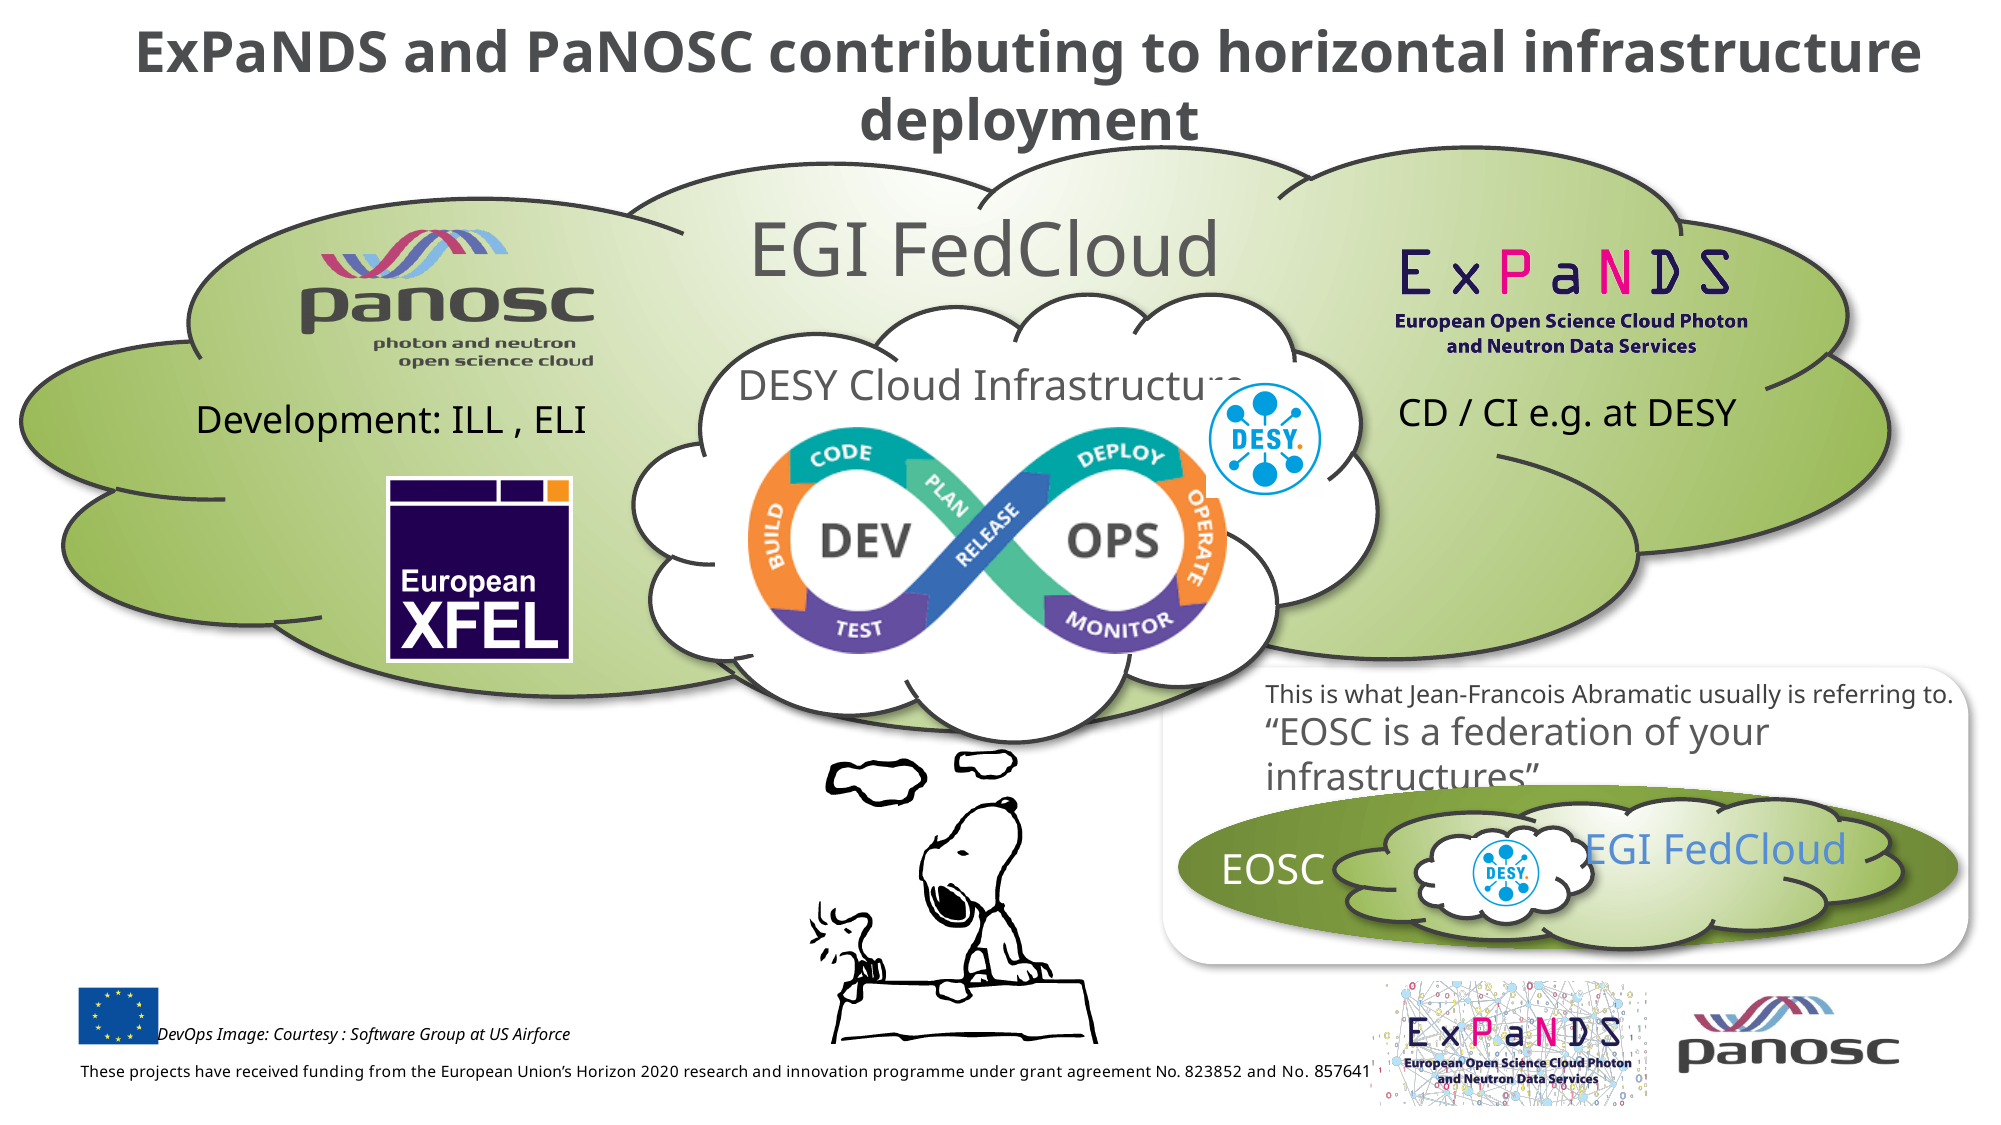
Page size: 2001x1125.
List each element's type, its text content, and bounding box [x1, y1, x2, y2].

text_box CD / CI e.g. at DESY [1383, 381, 1752, 442]
picture [1394, 243, 1751, 370]
text_box [20, 197, 655, 698]
text_box [664, 153, 1891, 661]
text_box EGI FedCloud [655, 193, 1314, 291]
picture [386, 476, 573, 663]
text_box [633, 292, 1378, 742]
text_box DevOps Image: Courtesy : Software Group at US Airforce [142, 1016, 586, 1051]
picture [298, 227, 597, 370]
title ExPaNDS and PaNOSC contributing to horizontal infrastructure deployment [100, 14, 1960, 153]
text_box Development: ILL , ELI [179, 388, 604, 449]
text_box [1162, 667, 1979, 965]
picture [0, 742, 1998, 1125]
